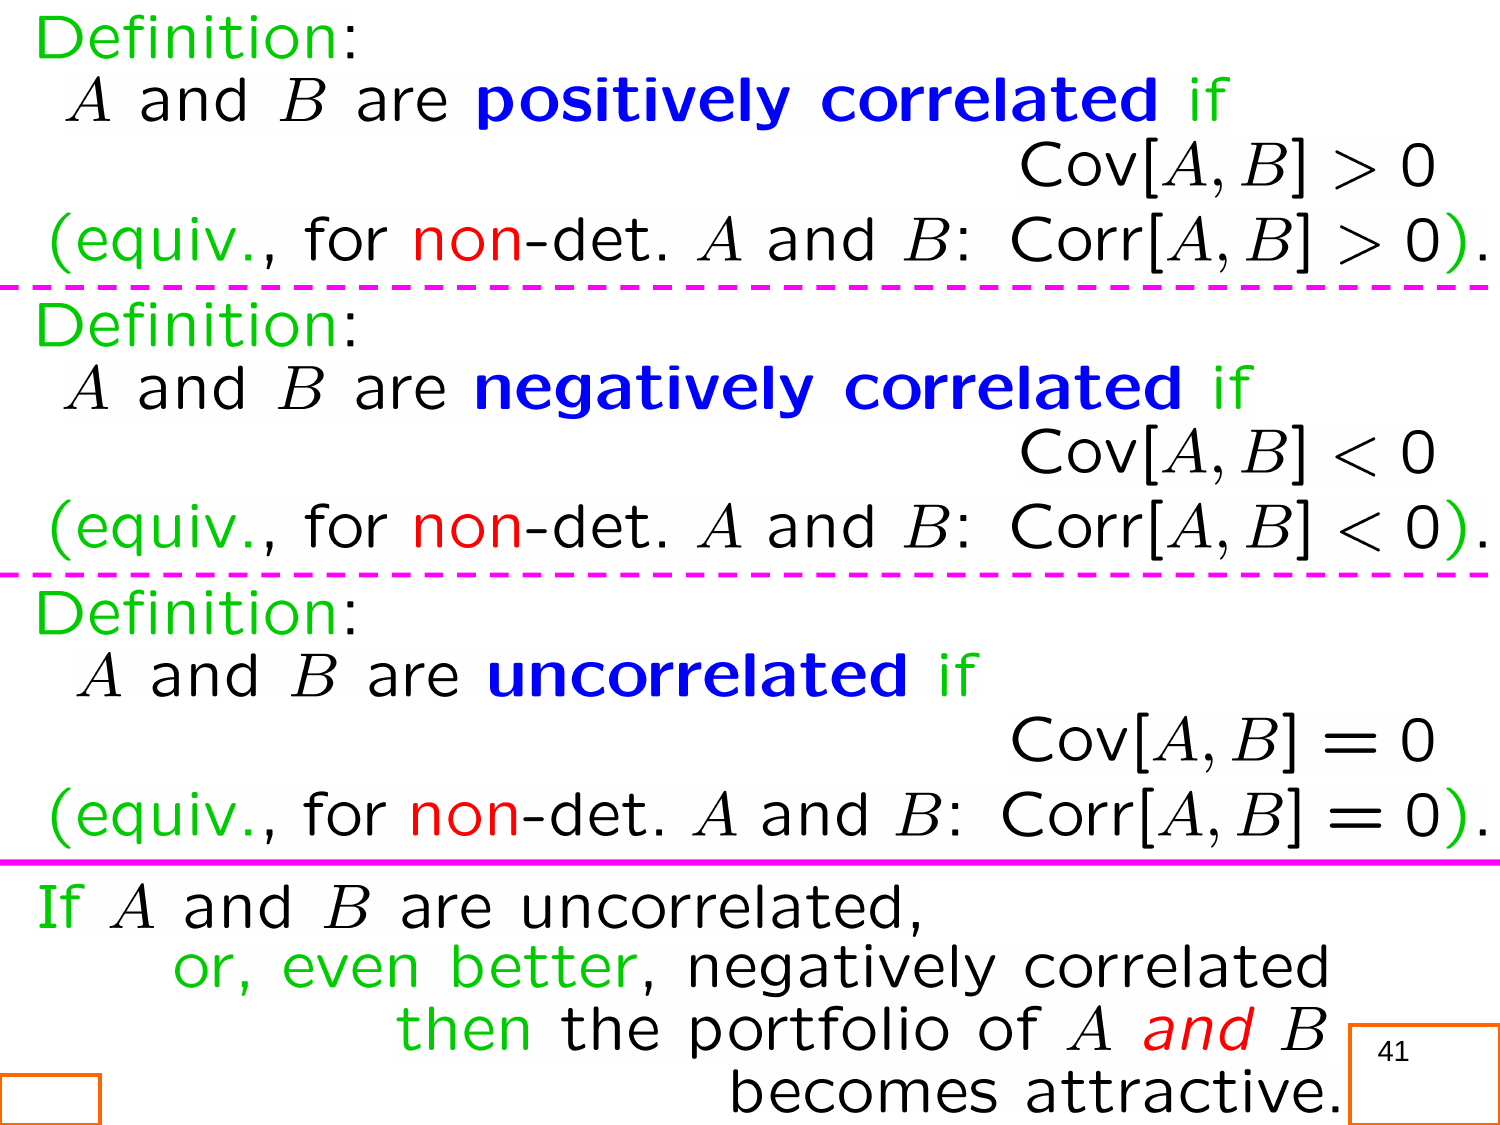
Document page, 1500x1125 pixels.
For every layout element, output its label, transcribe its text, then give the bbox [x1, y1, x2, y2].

picture [75, 650, 982, 698]
picture [1021, 424, 1435, 488]
picture [394, 1003, 1328, 1060]
picture [49, 499, 1488, 563]
slide_number 41 [1332, 1024, 1425, 1103]
picture [63, 362, 1255, 422]
picture [37, 587, 354, 635]
picture [37, 12, 354, 60]
picture [174, 943, 1328, 1001]
text_box [1349, 1025, 1500, 1125]
picture [1012, 712, 1435, 776]
picture [1021, 137, 1435, 200]
picture [49, 787, 1488, 851]
picture [37, 299, 354, 347]
picture [37, 881, 921, 938]
text_box [0, 1074, 100, 1125]
picture [65, 74, 1232, 131]
picture [49, 212, 1488, 275]
picture [732, 1065, 1341, 1113]
